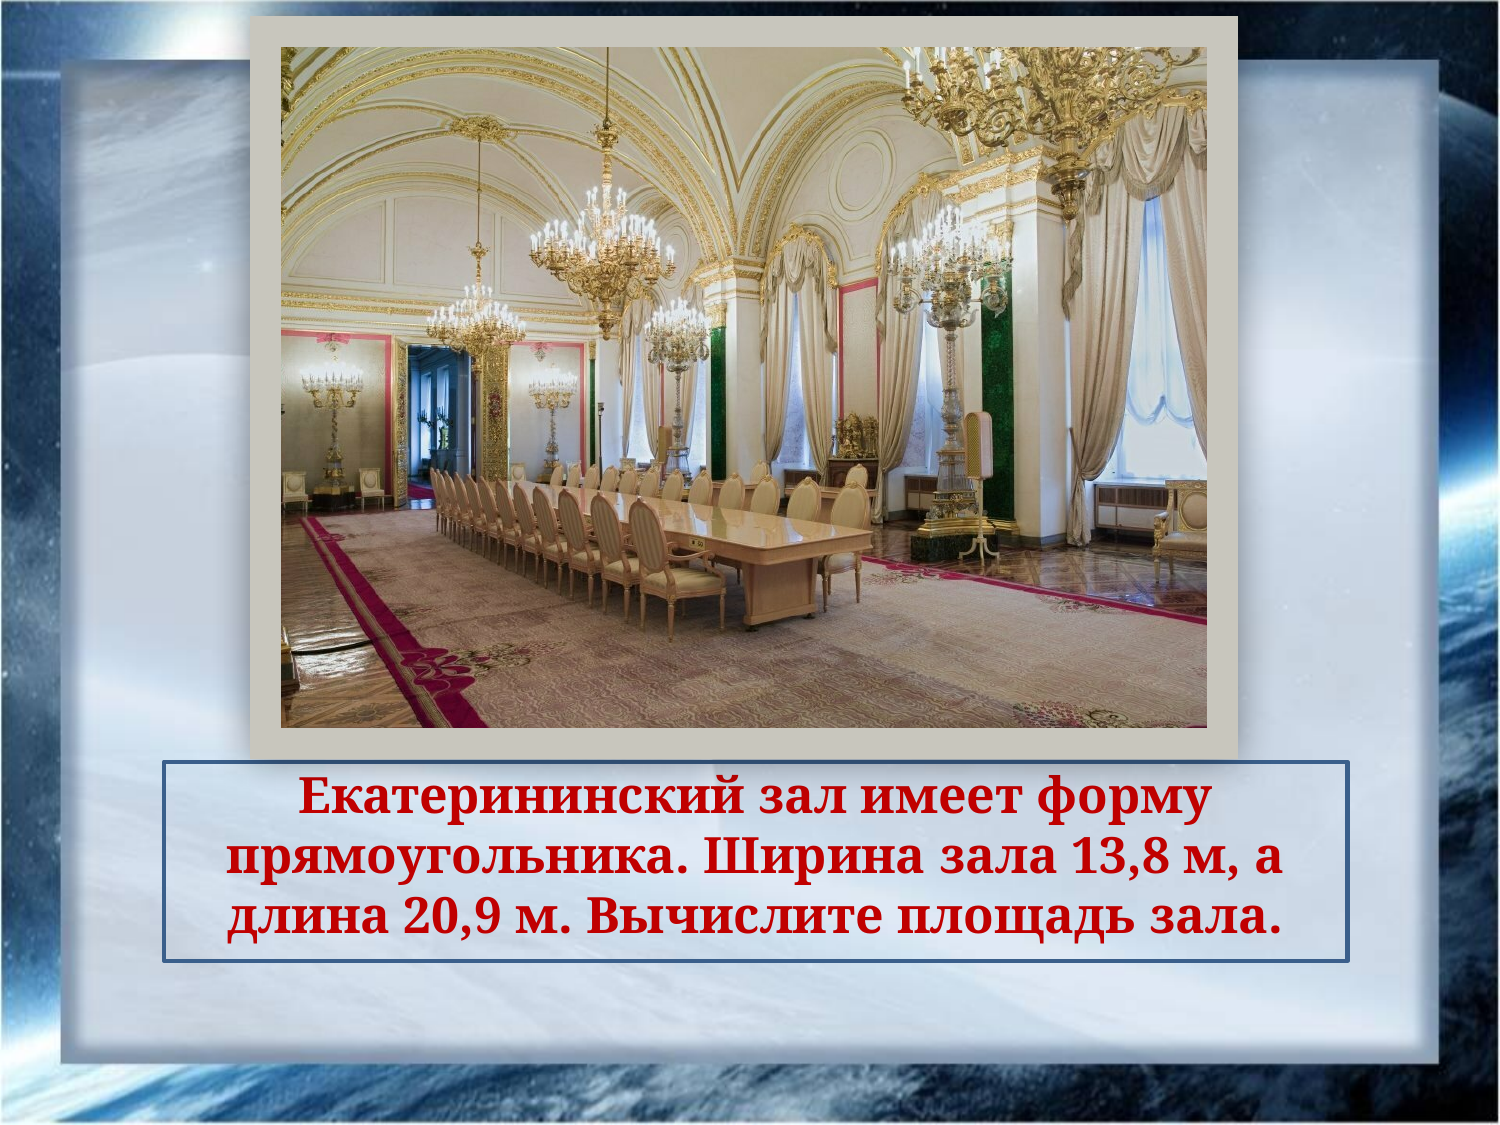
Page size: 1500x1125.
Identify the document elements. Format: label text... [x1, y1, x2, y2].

picture [0, 0, 1500, 1125]
text_box Екатерининский зал имеет форму прямоугольника. Ширина зала 13,8 м, а длина 20,9 м. Вычислите площадь зала. [162, 760, 1350, 963]
